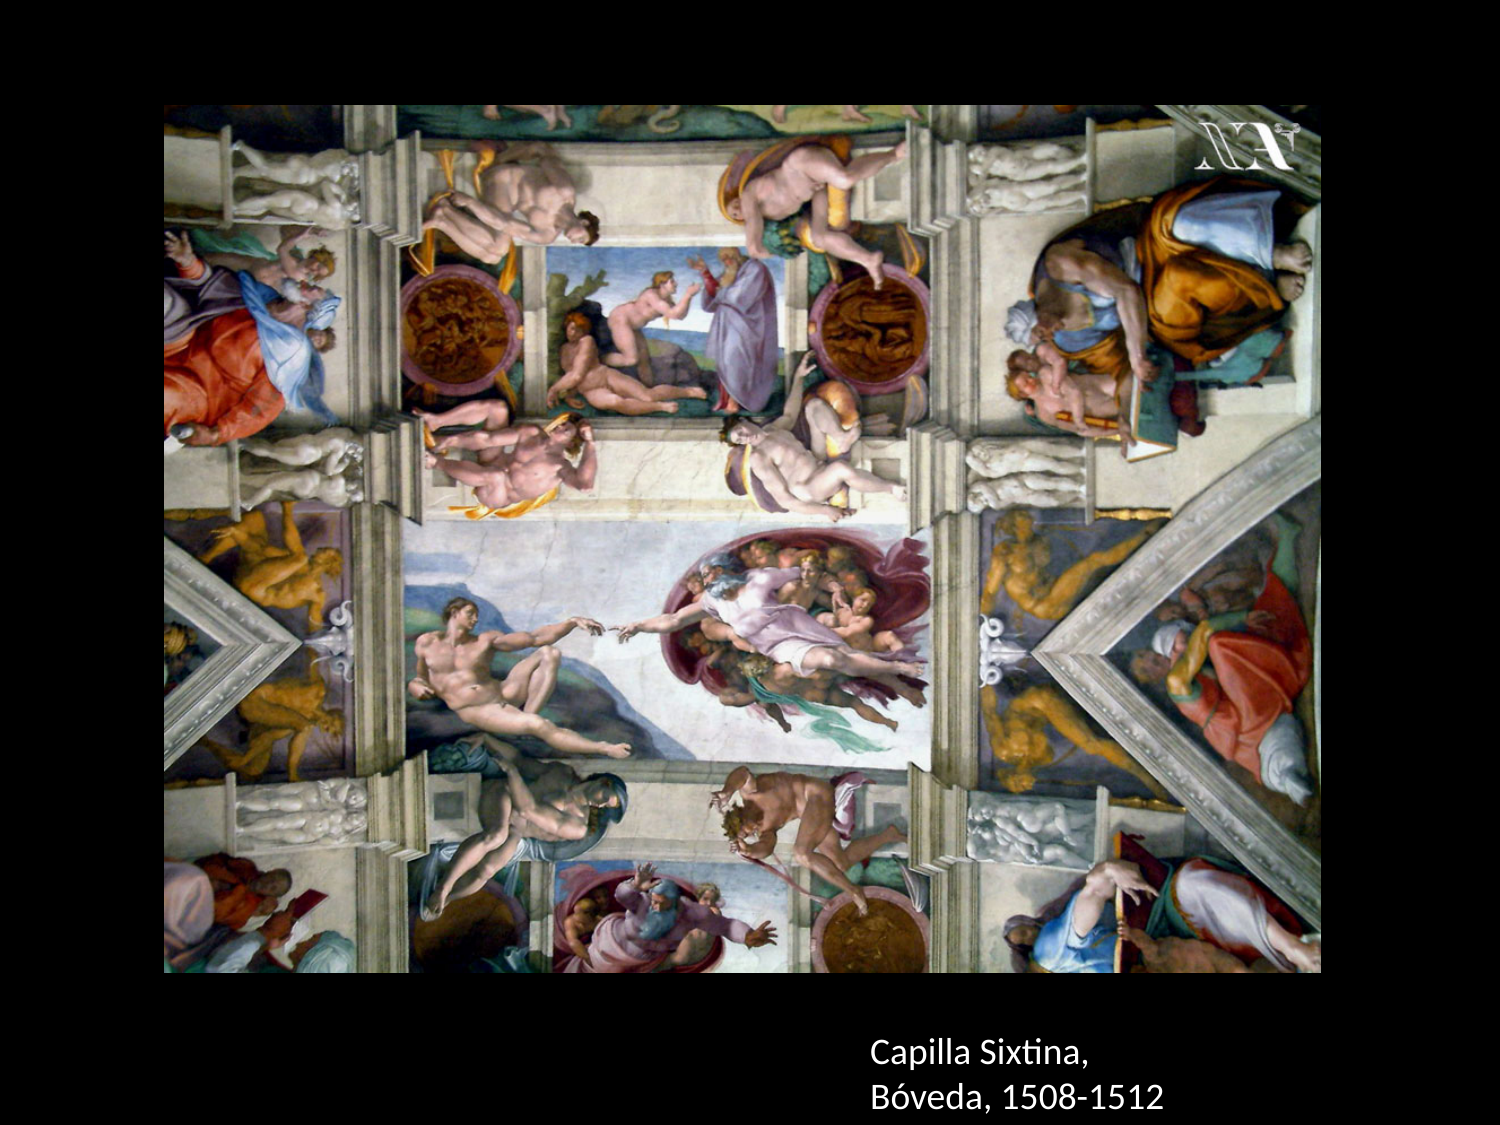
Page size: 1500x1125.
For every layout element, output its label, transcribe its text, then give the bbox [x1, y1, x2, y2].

picture [163, 105, 1321, 973]
text_box Capilla Sixtina, Bóveda, 1508-1512 [855, 1019, 1289, 1125]
